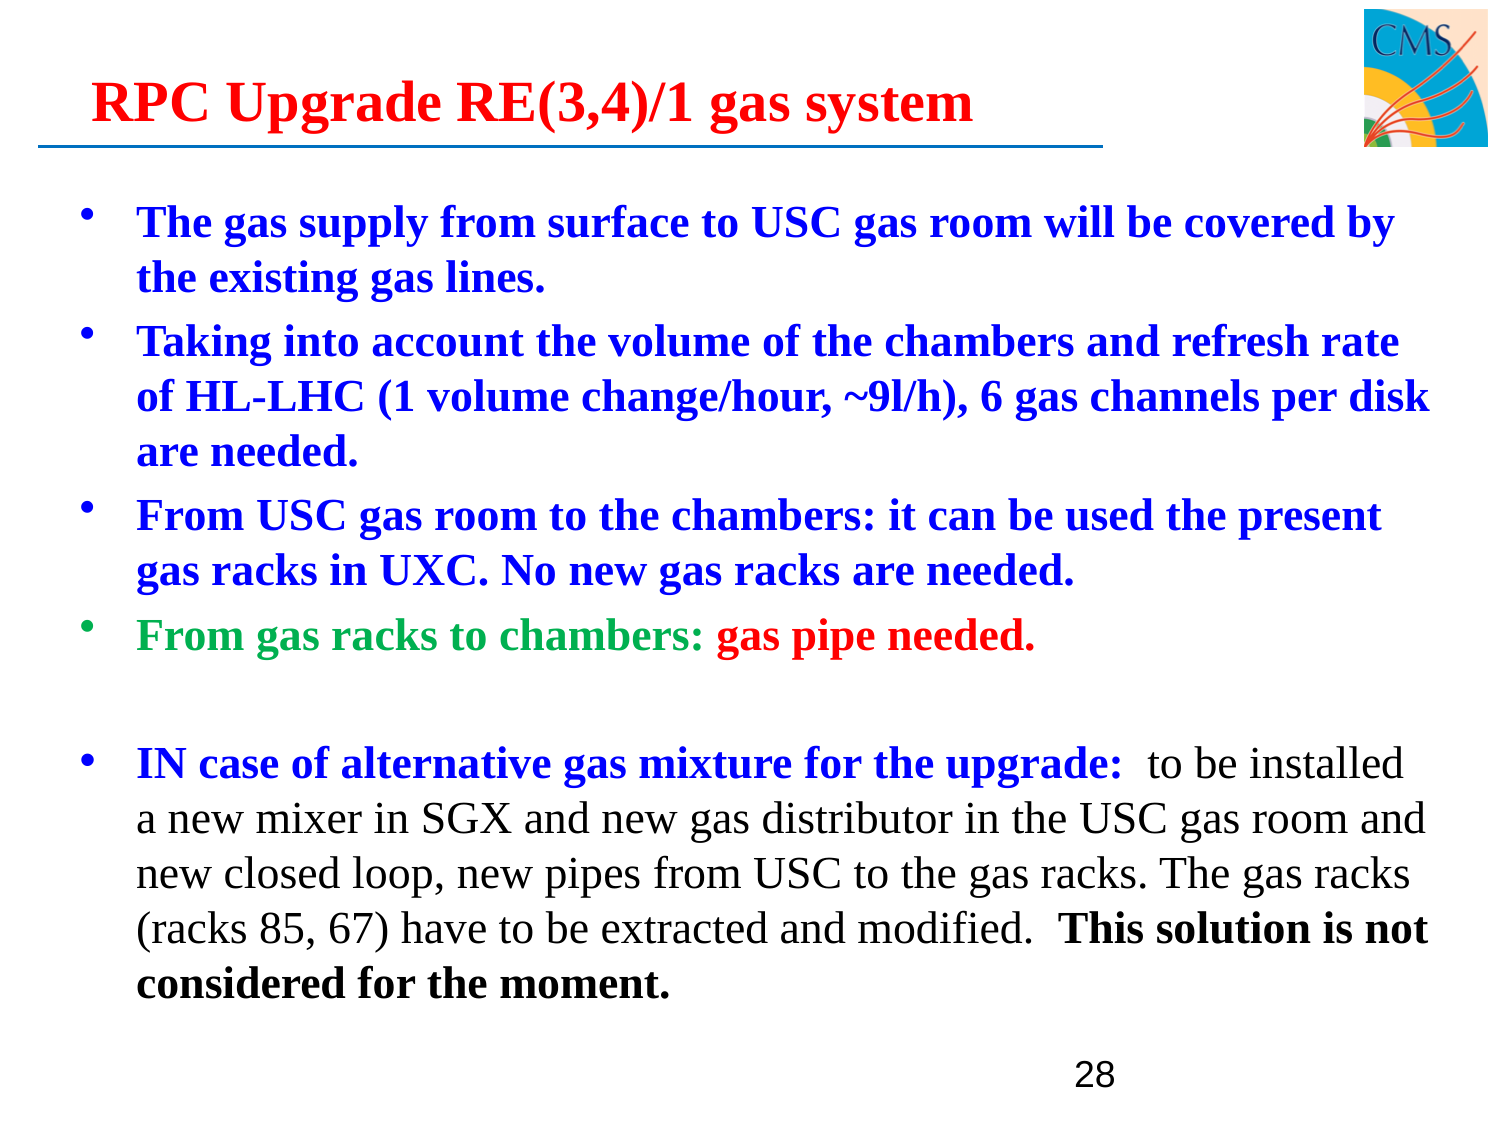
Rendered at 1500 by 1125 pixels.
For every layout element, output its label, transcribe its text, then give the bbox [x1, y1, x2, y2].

picture [1427, 9, 1488, 126]
list The gas supply from surface to USC gas room will be covered by the existing gas lines. Taking into account the volume of the chambers and refresh rate of HL-LHC (1 volume change/hour, ~9l/h), 6 gas channels per disk are needed. From USC gas room to the chambers: it can be used the present gas racks in UXC. No new gas racks are needed. From gas racks to chambers: gas pipe needed. IN case of alternative gas mixture for the upgrade: to be installed a new mixer in SGX and new gas distributor in the USC gas room and new closed loop, new pipes from USC to the gas racks. The gas racks (racks 85, 67) have to be extracted and modified. This solution is not considered for the moment. [64, 184, 1450, 1085]
title RPC Upgrade RE(3,4)/1 gas system [76, 3, 1427, 184]
picture [1427, 91, 1473, 147]
slide_number 28 [1059, 1042, 1397, 1103]
